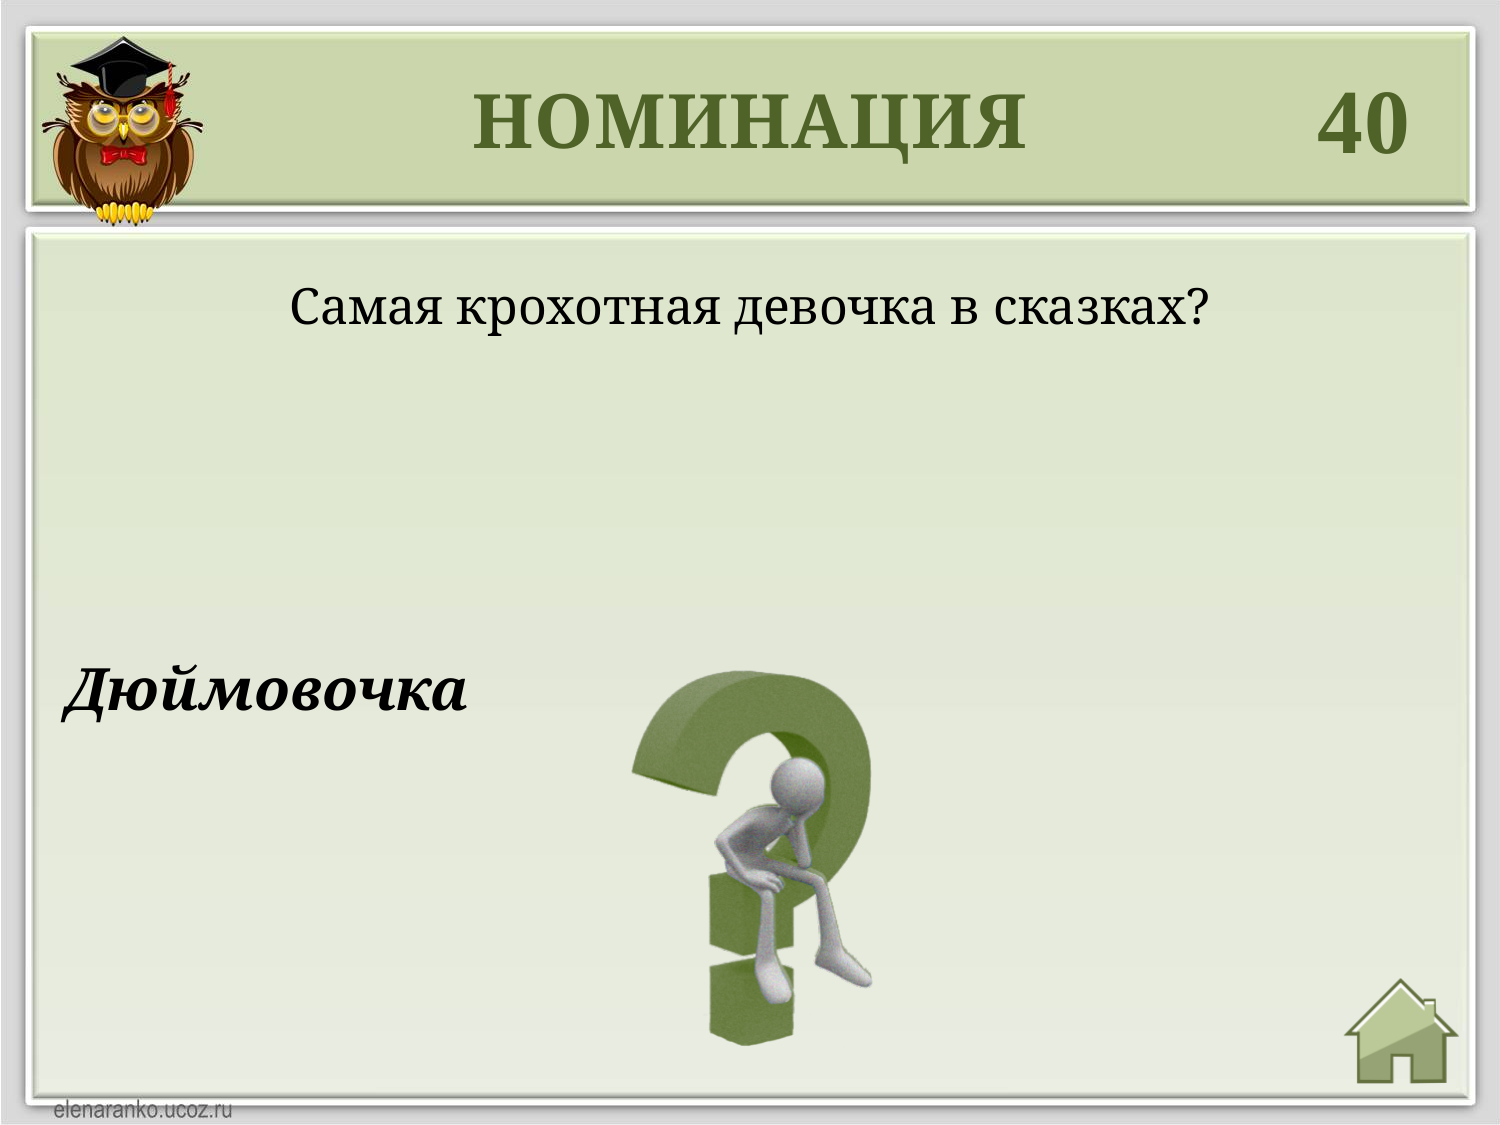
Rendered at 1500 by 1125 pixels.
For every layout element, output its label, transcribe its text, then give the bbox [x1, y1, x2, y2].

text_box 40 [1281, 54, 1447, 180]
picture [0, 0, 1500, 1125]
text_box Дюймовочка [51, 645, 1446, 812]
text_box НОМИНАЦИЯ [218, 66, 1281, 172]
text_box Самая крохотная девочка в сказках? [53, 267, 1447, 482]
